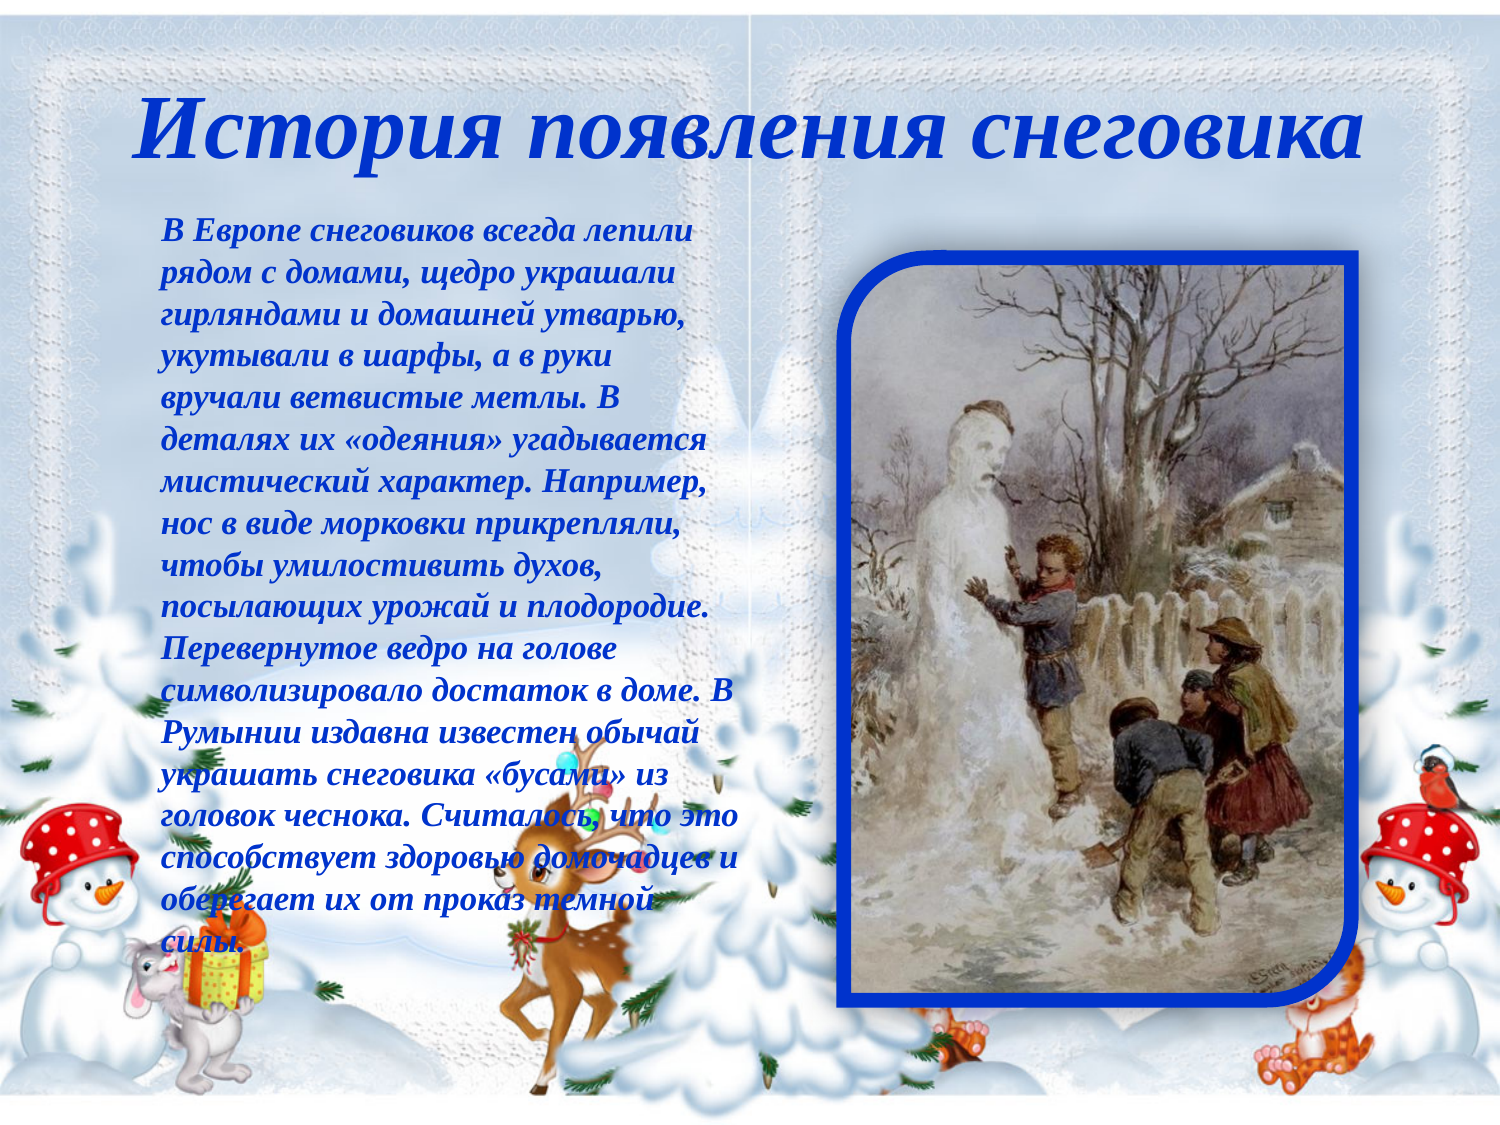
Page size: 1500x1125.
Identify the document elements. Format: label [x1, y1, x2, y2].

picture [0, 0, 1500, 1125]
list [843, 257, 1352, 1001]
